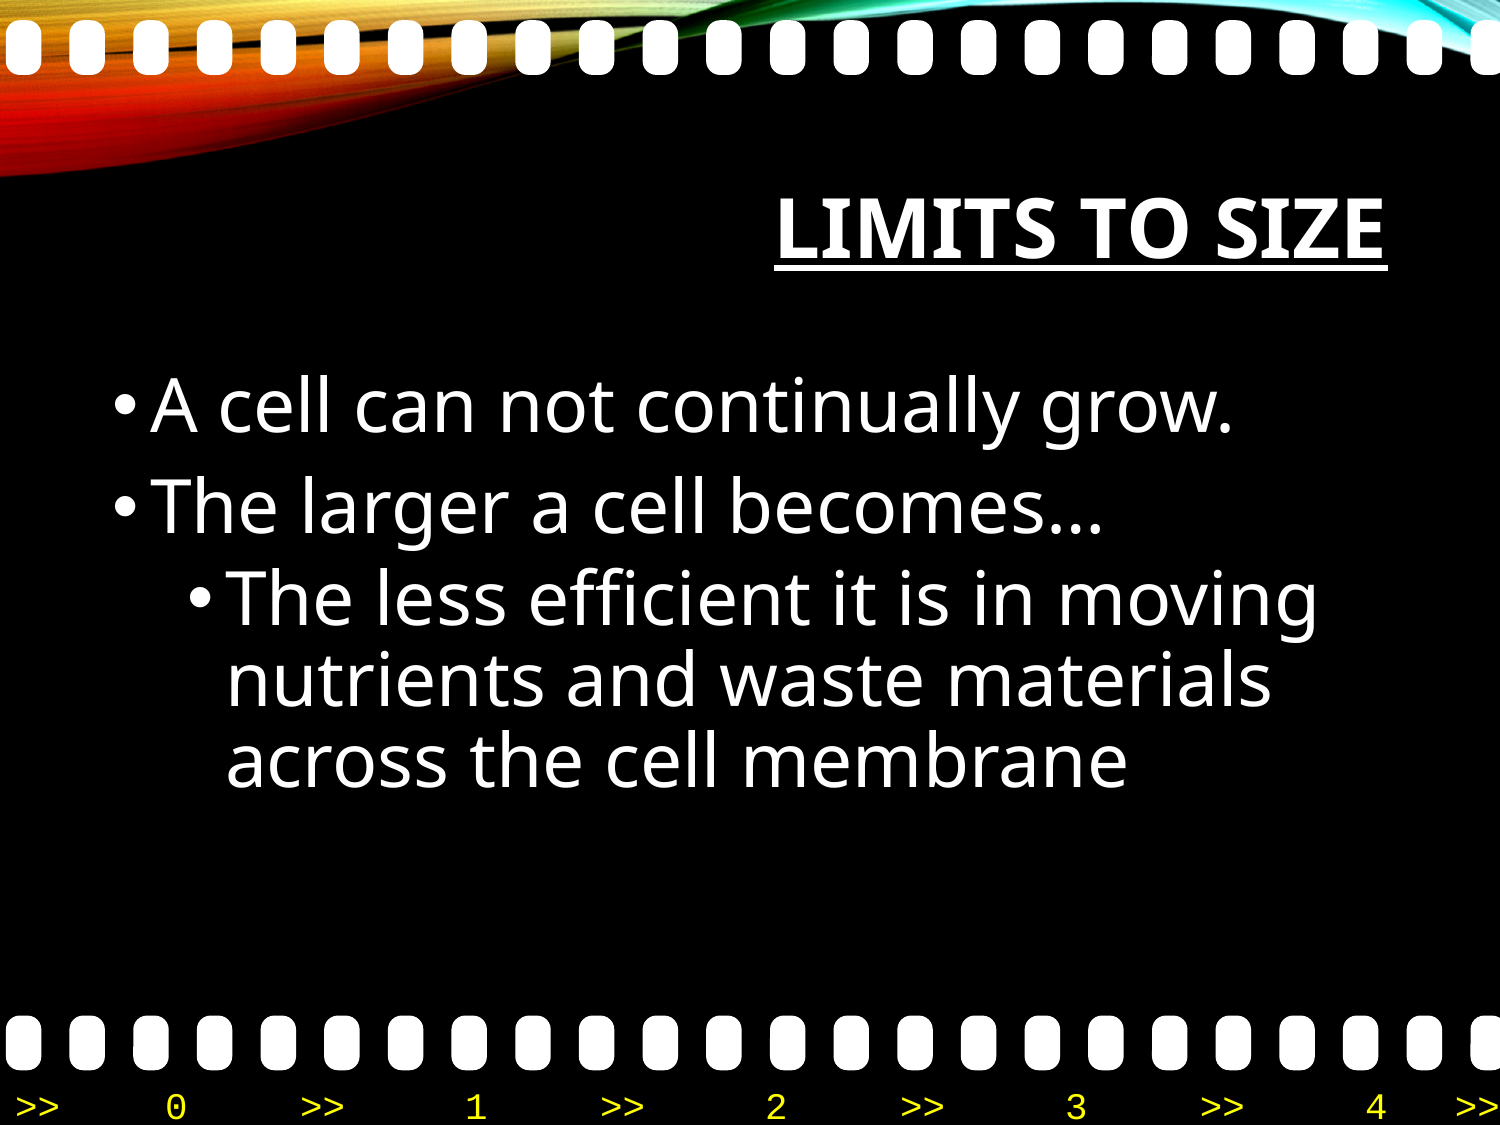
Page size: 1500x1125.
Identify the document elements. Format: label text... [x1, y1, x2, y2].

list A cell can not continually grow. The larger a cell becomes… The less efficient it is in moving nutrients and waste materials across the cell membrane [97, 360, 1403, 1028]
picture [0, 0, 1500, 178]
title Limits to Size [356, 125, 1403, 338]
